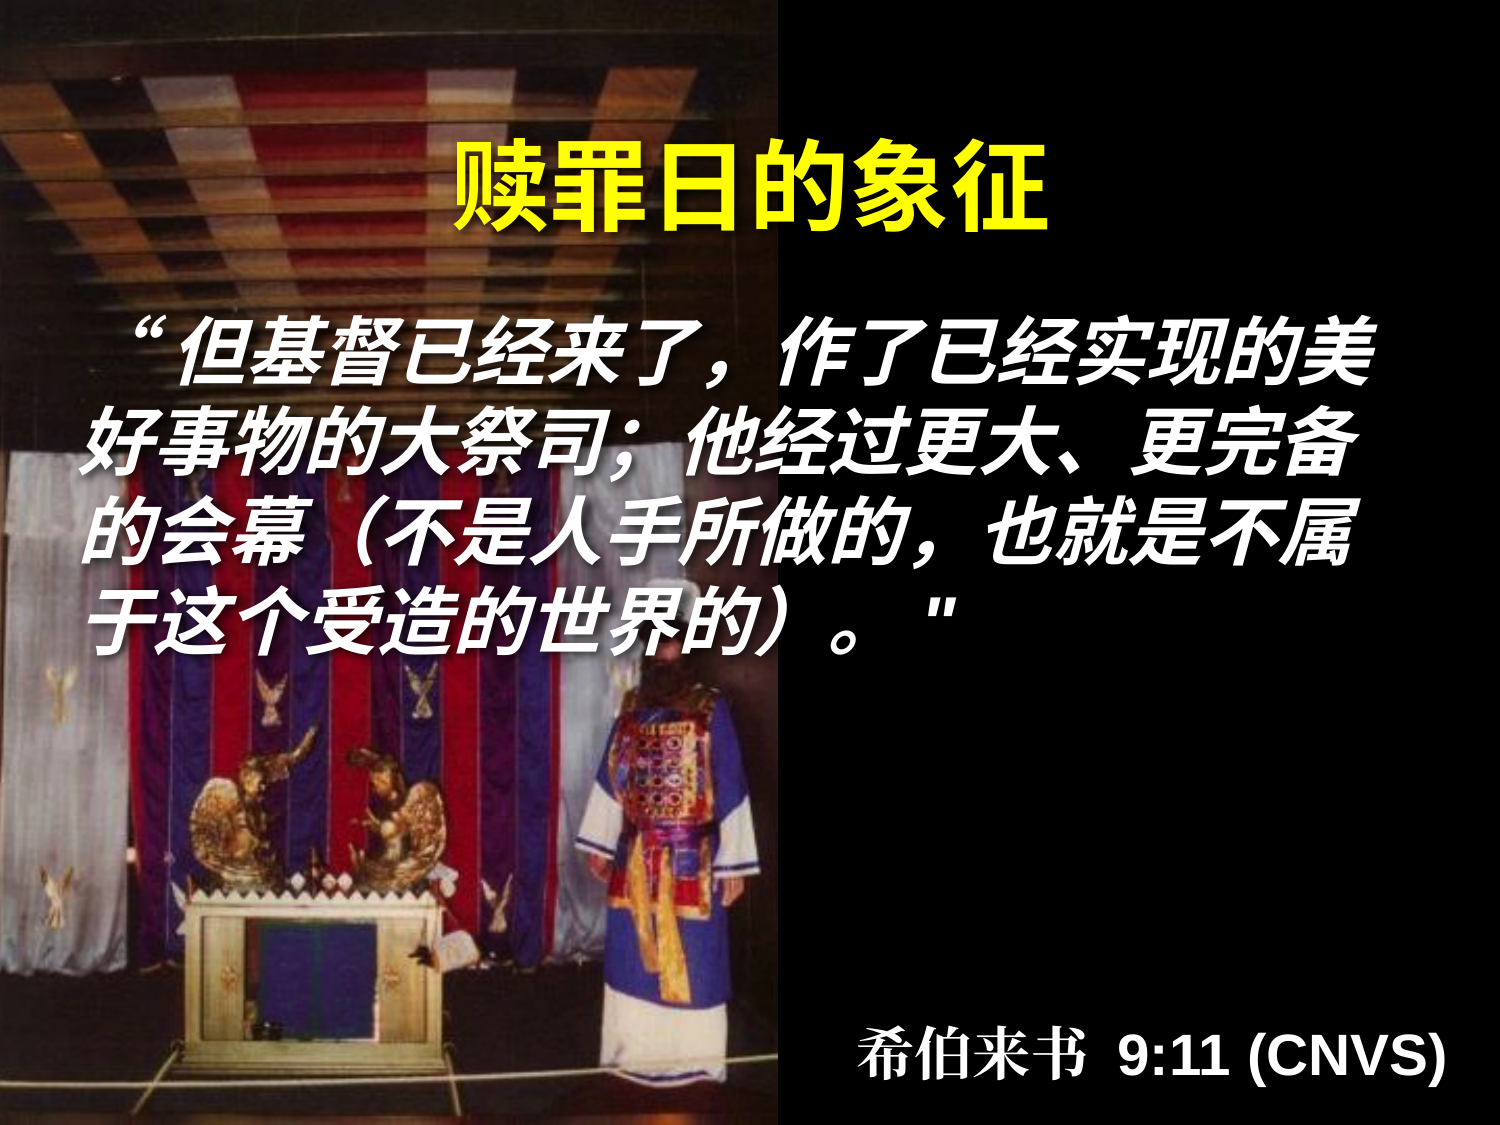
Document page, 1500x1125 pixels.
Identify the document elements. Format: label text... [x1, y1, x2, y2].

text_box 希伯来书 9:11 (CNVS) [782, 1009, 1463, 1095]
title 赎罪日的象征 [782, 70, 1500, 298]
text_box “但基督已经来了，作了已经实现的美好事物的大祭司；他经过更大、更完备的会幕（不是人手所做的，也就是不属于这个受造的世界的）。" [782, 309, 1400, 673]
picture [0, 0, 778, 1125]
